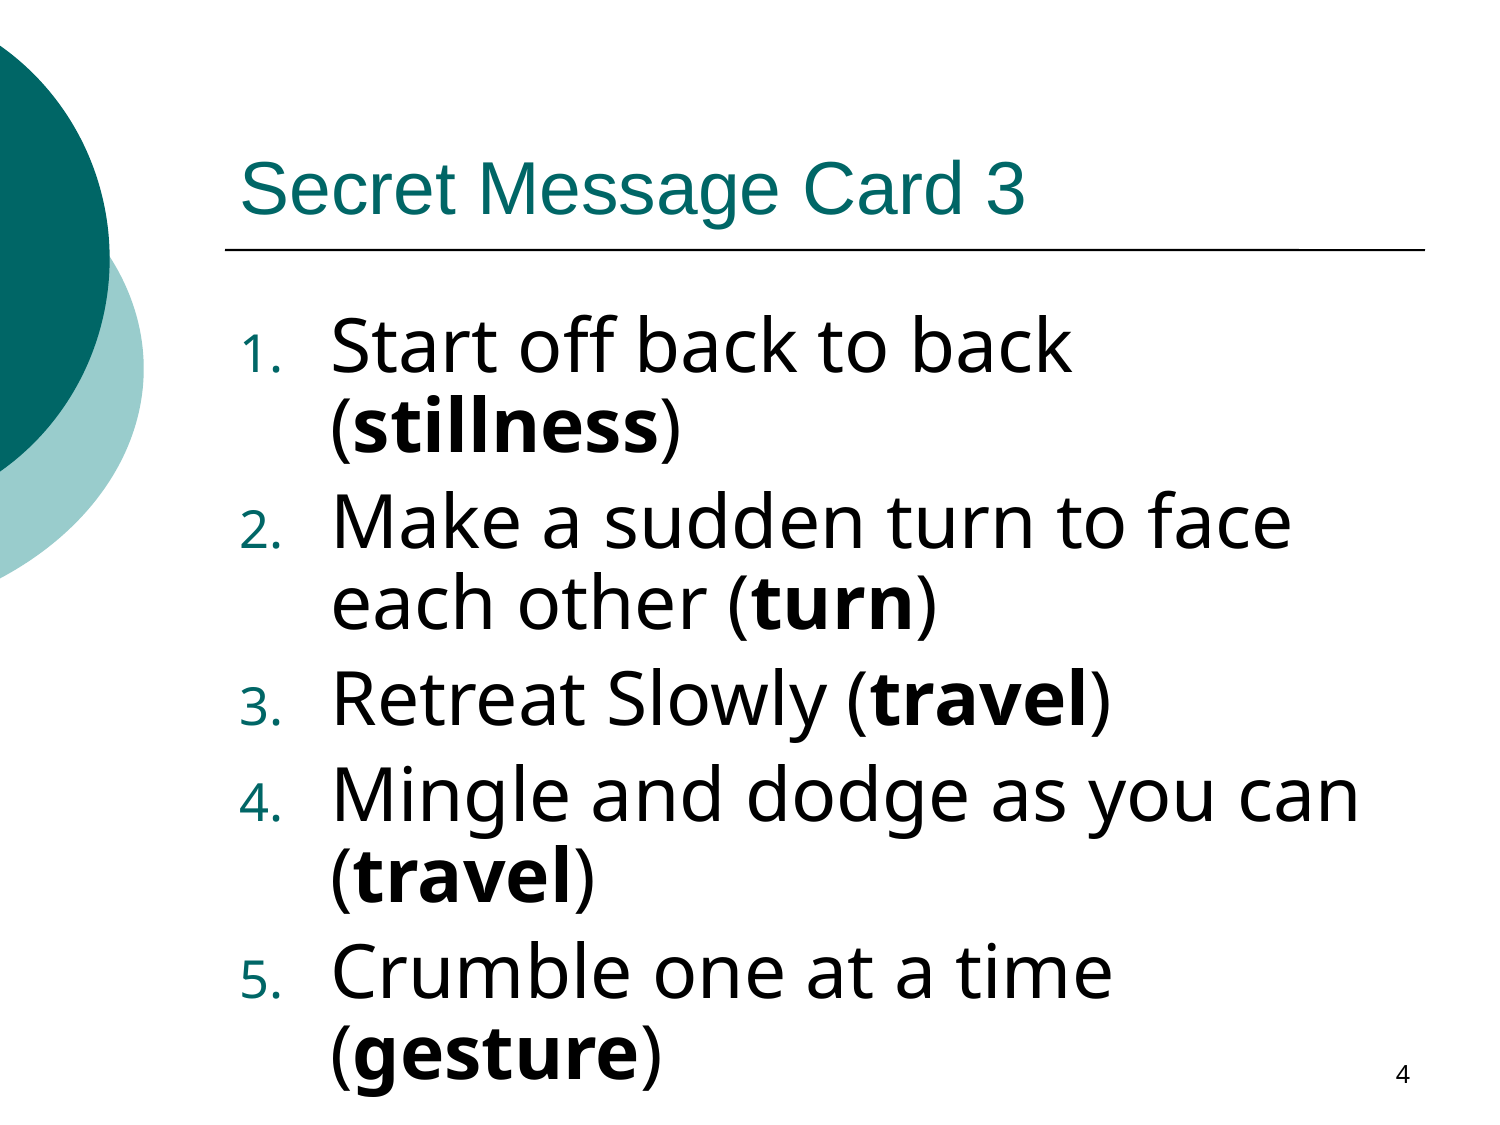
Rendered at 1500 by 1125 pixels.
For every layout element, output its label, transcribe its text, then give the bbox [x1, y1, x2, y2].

list Start off back to back (stillness) Make a sudden turn to face each other (turn) Retreat Slowly (travel) Mingle and dodge as you can (travel) Crumble one at a time (gesture) [224, 299, 1425, 975]
title Secret Message Card 3 [224, 49, 1425, 237]
slide_number 4 [1074, 1025, 1425, 1100]
